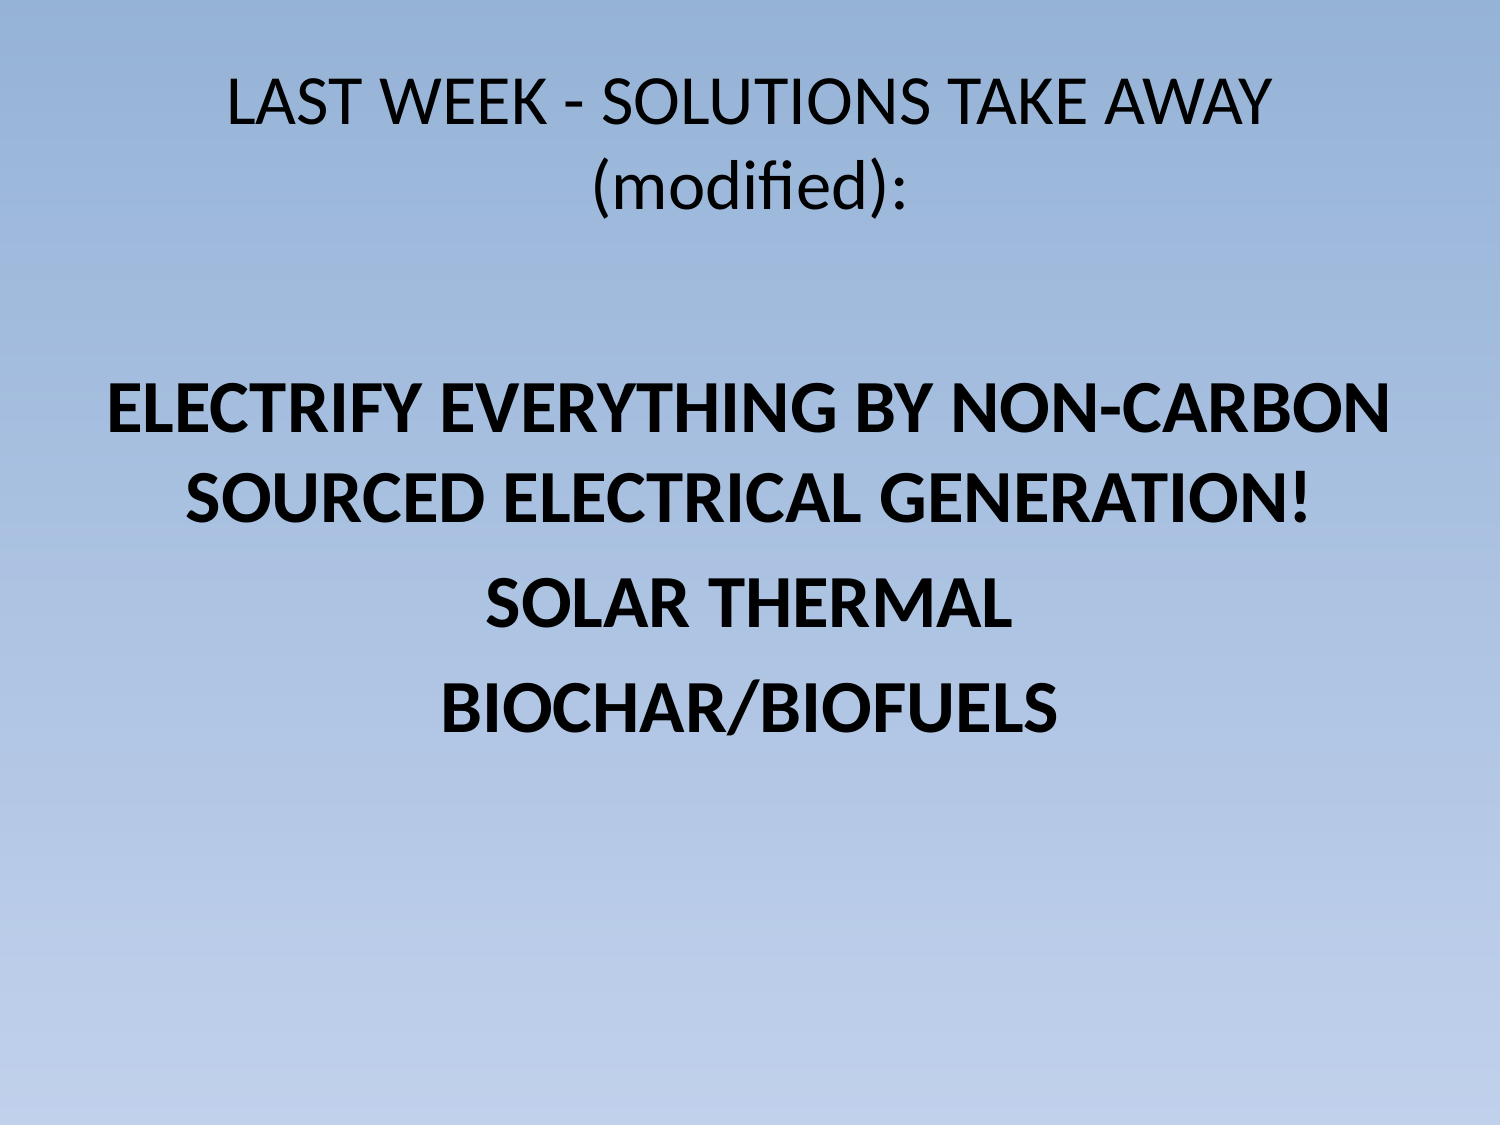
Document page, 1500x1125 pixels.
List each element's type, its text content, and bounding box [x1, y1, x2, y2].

list ELECTRIFY EVERYTHING BY NON-CARBON SOURCED ELECTRICAL GENERATION! SOLAR THERMAL BIOCHAR/BIOFUELS [75, 350, 1425, 775]
title LAST WEEK - SOLUTIONS TAKE AWAY (modified): [75, 45, 1425, 233]
